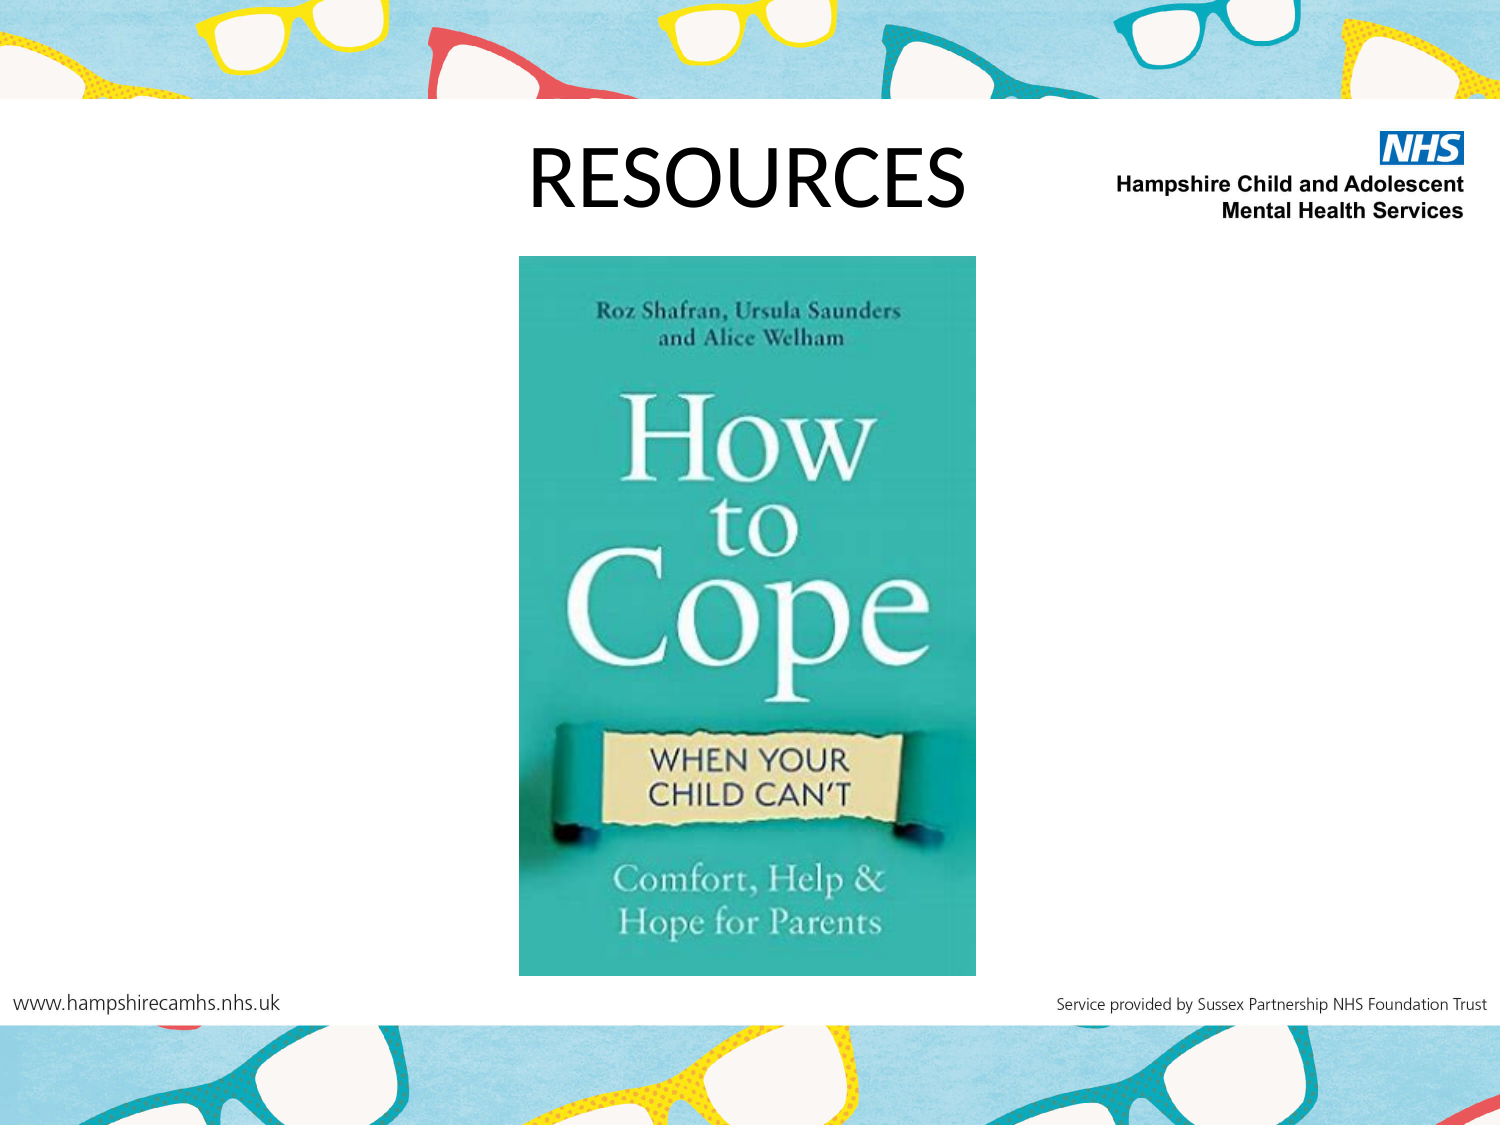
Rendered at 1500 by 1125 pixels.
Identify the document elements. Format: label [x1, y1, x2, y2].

picture [0, 0, 1500, 1125]
list [519, 256, 977, 976]
